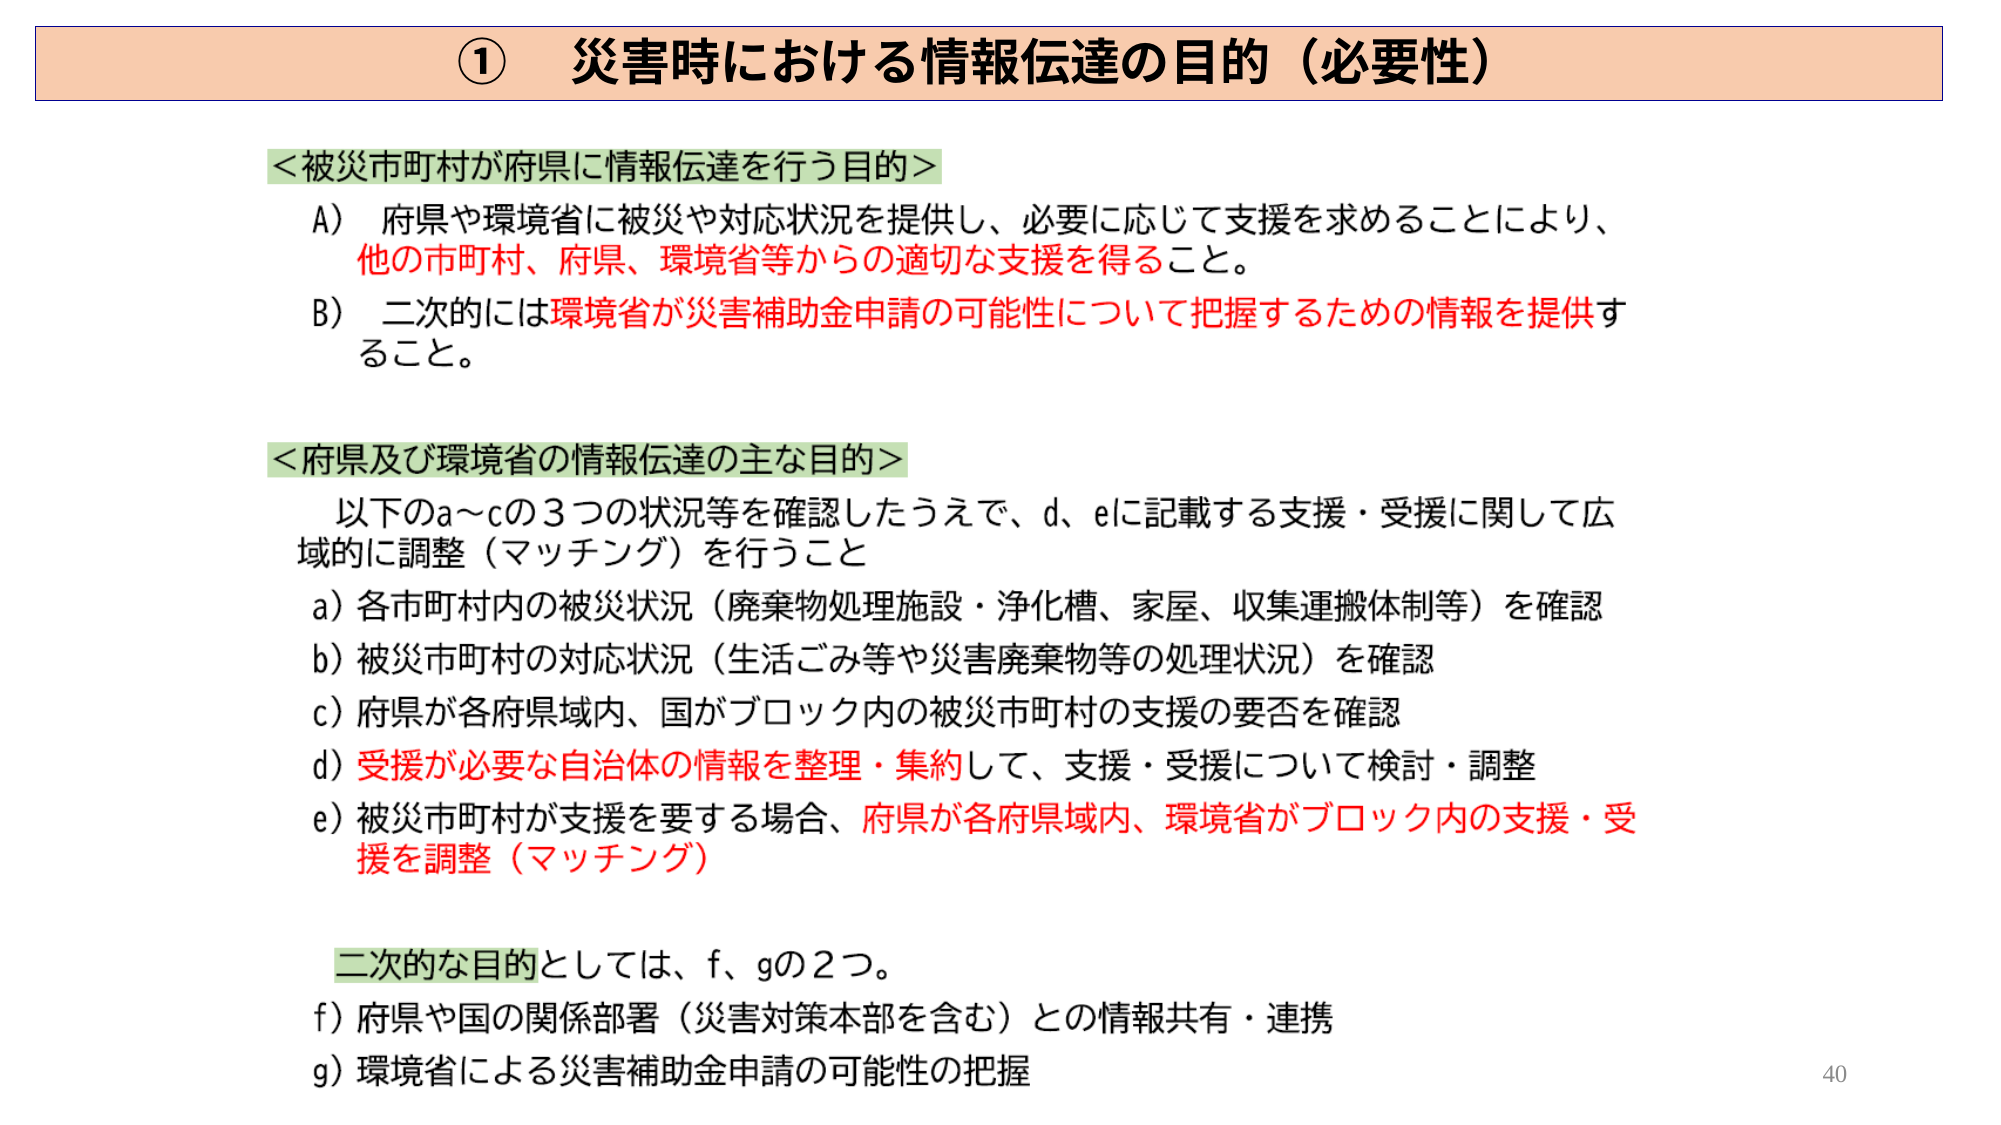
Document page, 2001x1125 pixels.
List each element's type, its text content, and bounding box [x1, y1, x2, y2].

text_box ① 災害時における情報伝達の目的（必要性） [35, 26, 1943, 101]
picture [217, 115, 1701, 1125]
slide_number 40 [1701, 1042, 1863, 1103]
